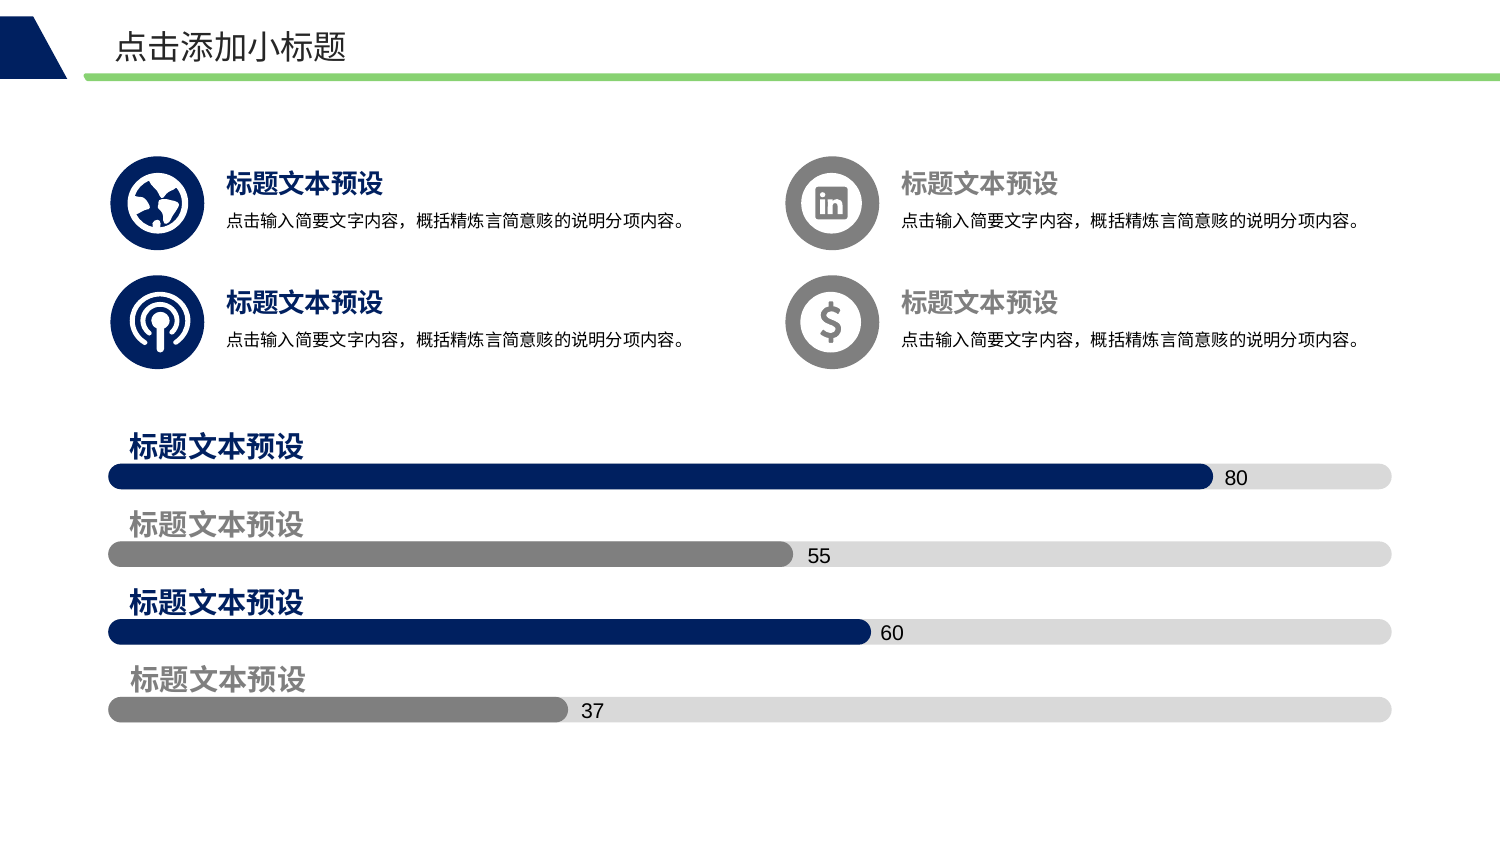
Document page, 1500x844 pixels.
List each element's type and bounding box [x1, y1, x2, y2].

text_box [225, 167, 729, 240]
text_box [225, 286, 729, 359]
text_box [0, 0, 1500, 844]
text_box [900, 167, 1404, 240]
text_box [900, 286, 1404, 359]
text_box [107, 427, 1392, 723]
